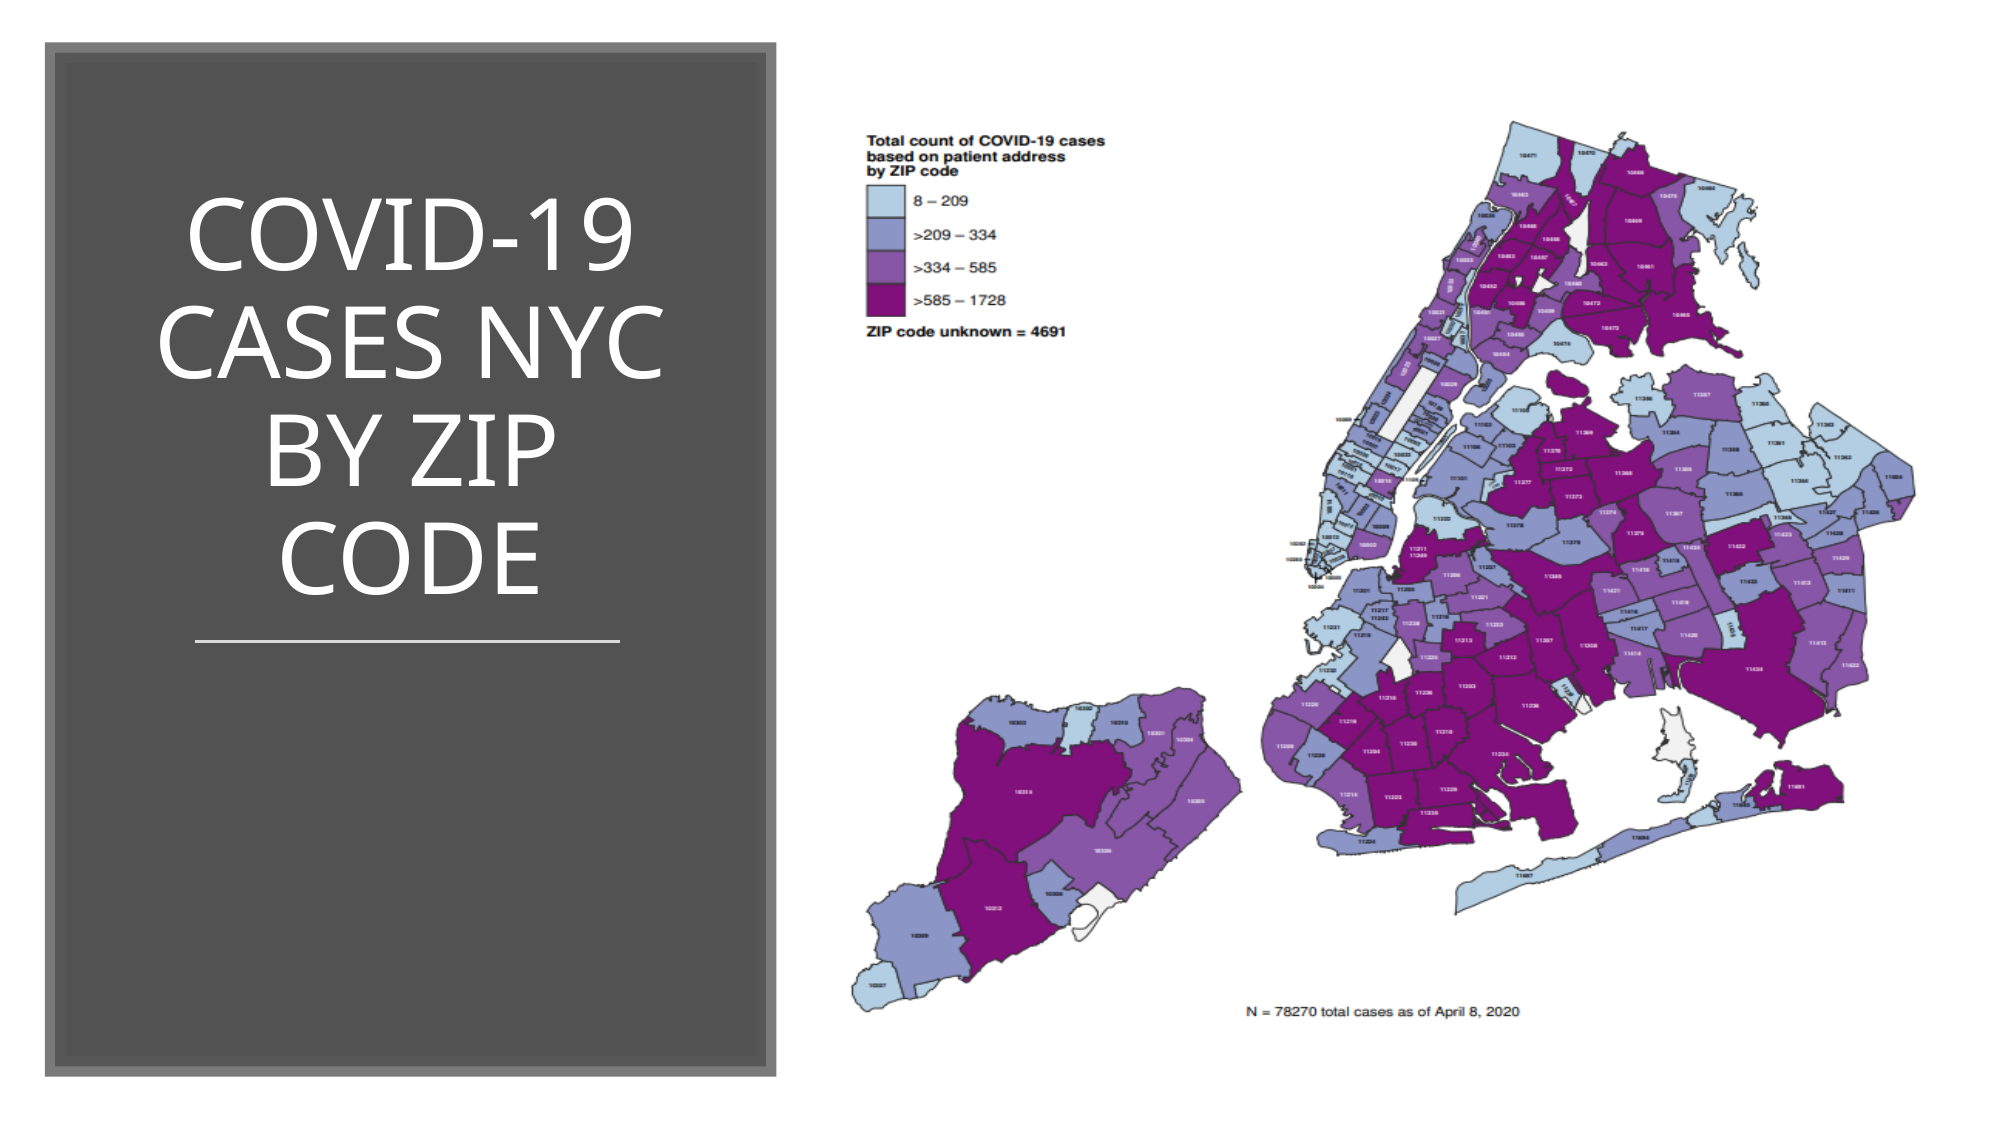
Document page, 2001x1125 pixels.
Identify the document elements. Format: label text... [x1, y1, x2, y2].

title COVID-19 CASES NYC BY ZIP CODE [110, 149, 711, 624]
picture [845, 108, 1921, 1021]
text_box [54, 52, 767, 1067]
